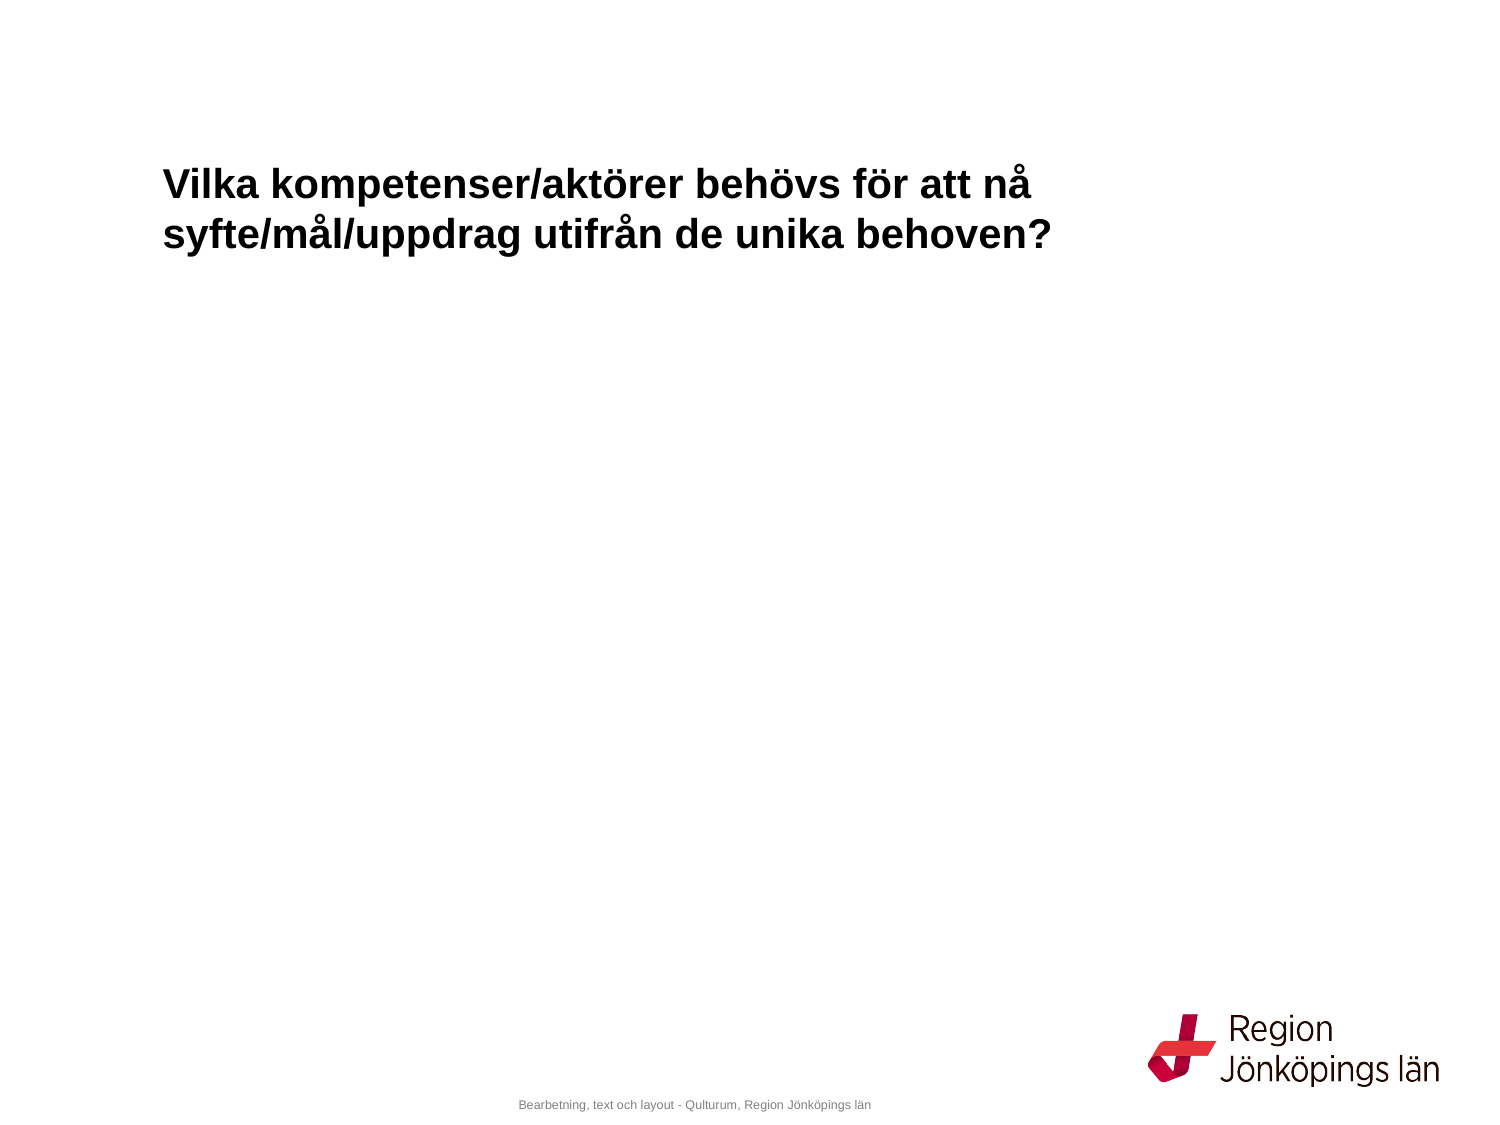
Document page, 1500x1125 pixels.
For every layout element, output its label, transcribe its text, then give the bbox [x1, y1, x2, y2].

title Vilka kompetenser/aktörer behövs för att nå syfte/mål/uppdrag utifrån de unika behoven? [147, 149, 1412, 256]
picture [1148, 1009, 1440, 1090]
